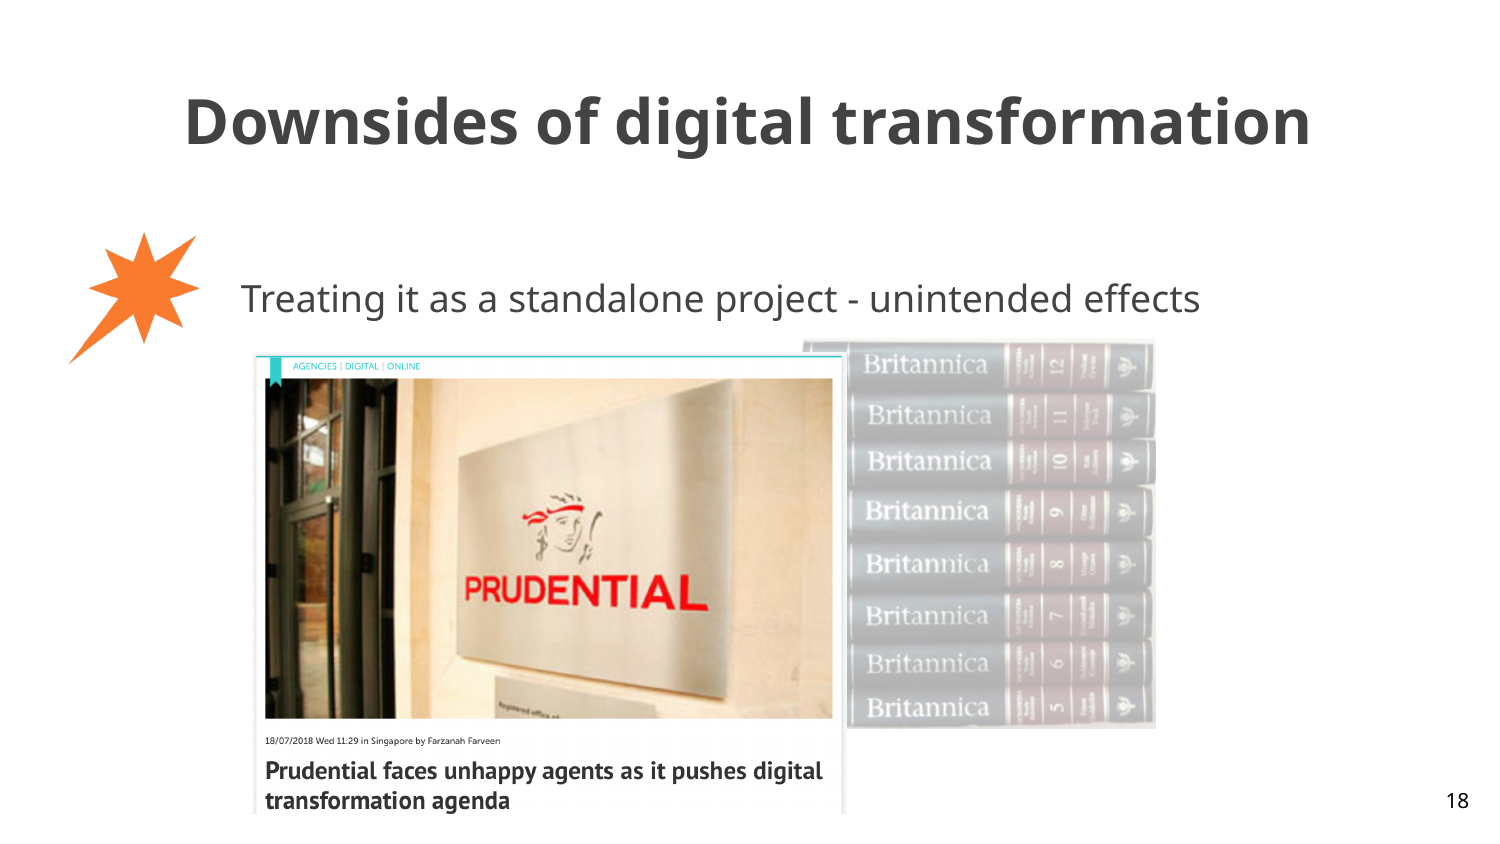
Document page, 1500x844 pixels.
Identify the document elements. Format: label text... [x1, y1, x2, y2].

picture [251, 337, 1156, 815]
slide_number 18 [1394, 769, 1484, 834]
text_box Treating it as a standalone project - unintended effects [225, 253, 1372, 341]
title Downsides of digital transformation [49, 67, 1448, 173]
picture [59, 223, 207, 371]
